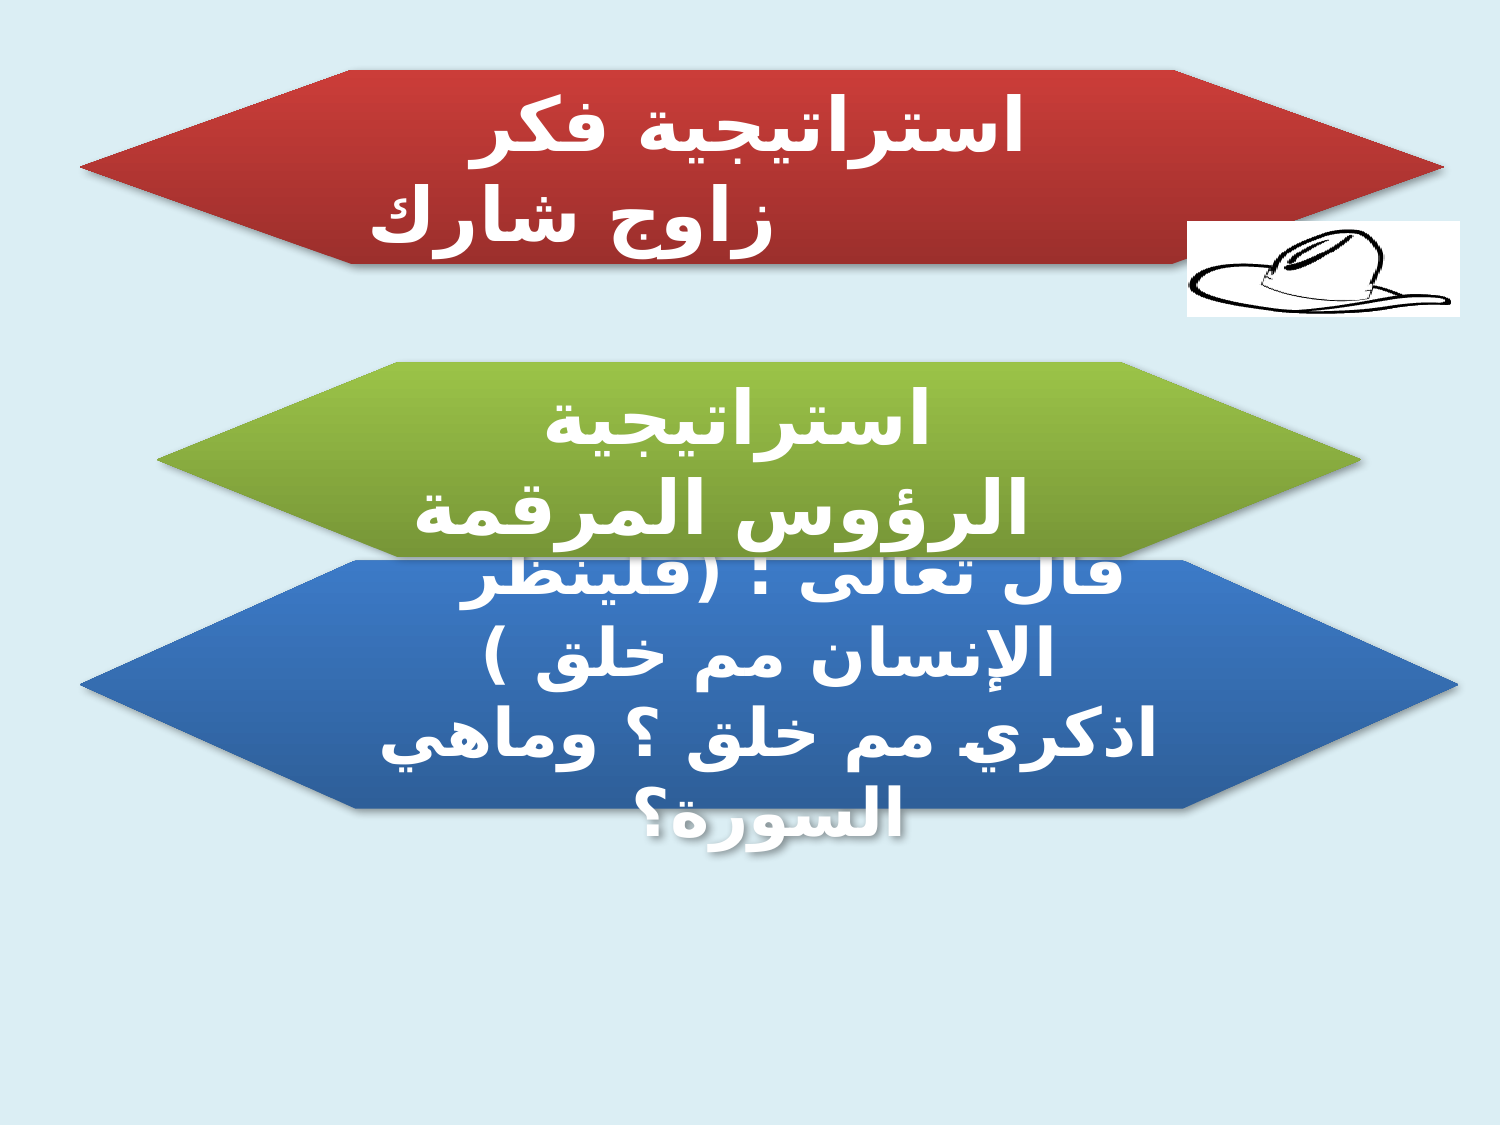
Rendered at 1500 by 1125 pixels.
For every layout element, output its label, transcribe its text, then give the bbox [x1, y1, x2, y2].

text_box استراتيجية فكر زاوج شارك [79, 69, 1444, 265]
text_box قال تعالى : (فلينظر الإنسان مم خلق ) اذكري مم خلق ؟ وماهي السورة؟ [79, 560, 1459, 809]
text_box استراتيجية الرؤوس المرقمة [156, 362, 1362, 558]
picture [1186, 221, 1460, 317]
